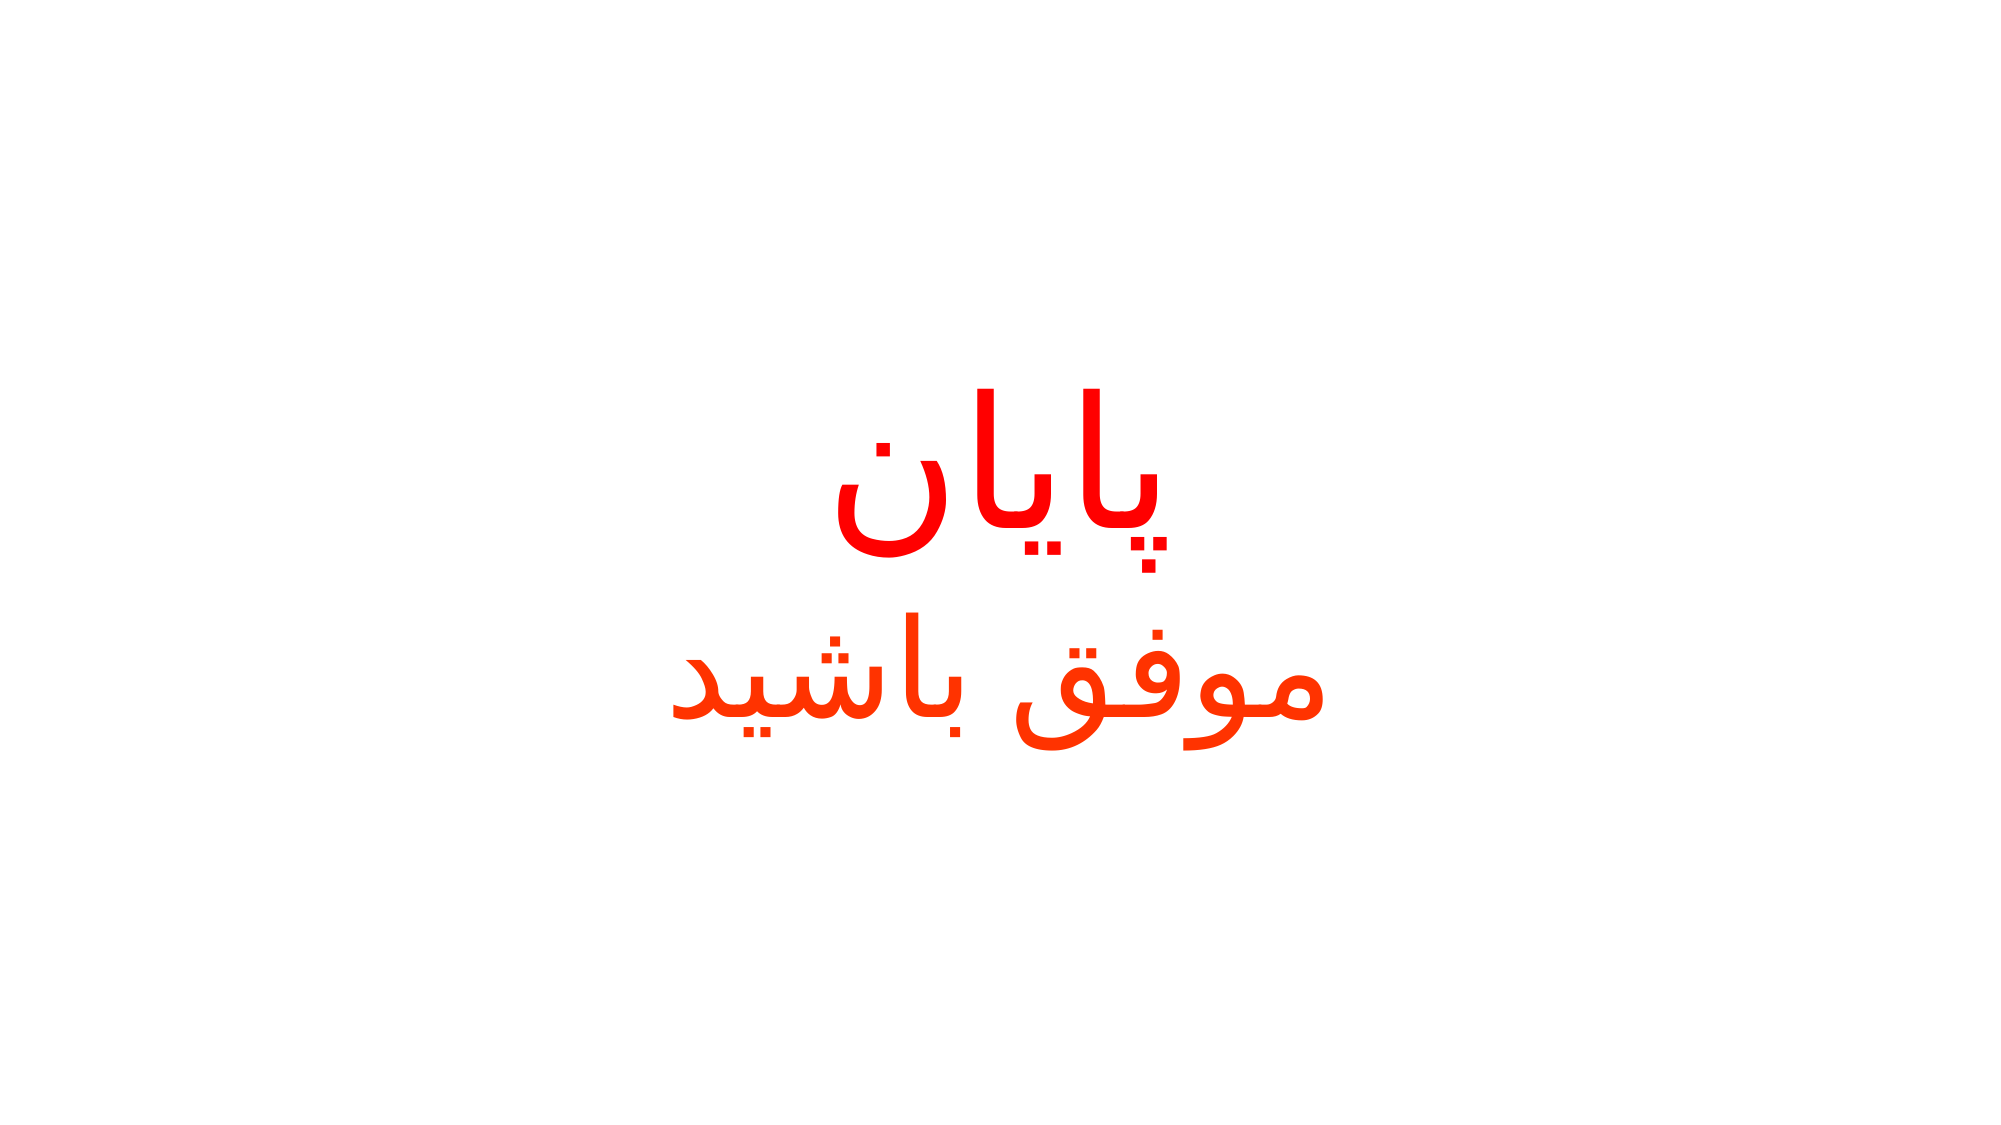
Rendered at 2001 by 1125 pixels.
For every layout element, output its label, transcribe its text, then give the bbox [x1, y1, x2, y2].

title پایان [249, 184, 1750, 576]
subtitle موفق باشید [249, 590, 1750, 863]
